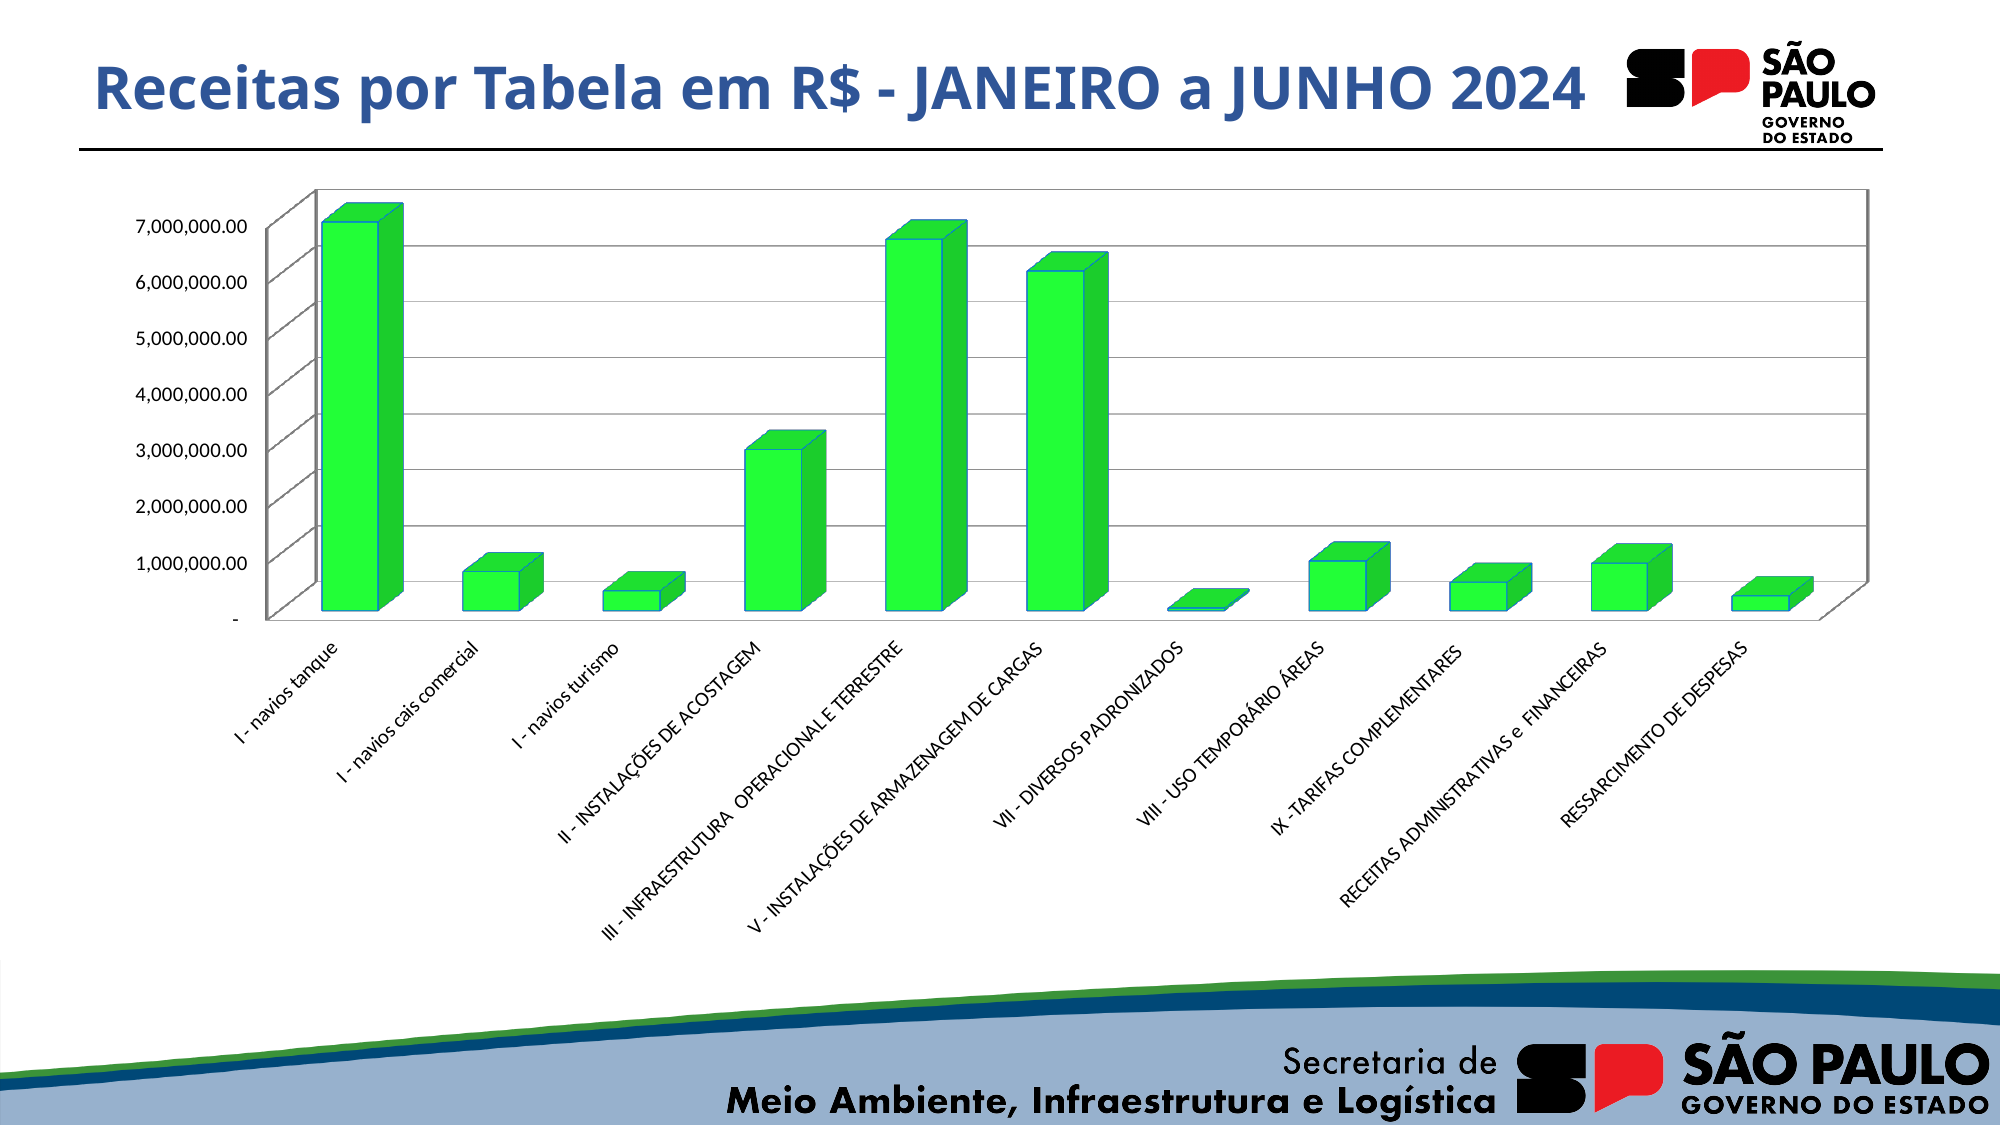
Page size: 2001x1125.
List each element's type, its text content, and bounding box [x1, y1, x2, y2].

chart [60, 173, 1940, 965]
picture [1570, 0, 1942, 200]
title Receitas por Tabela em R$ - JANEIRO a JUNHO 2024 [78, 44, 1610, 150]
picture [0, 960, 2000, 1125]
